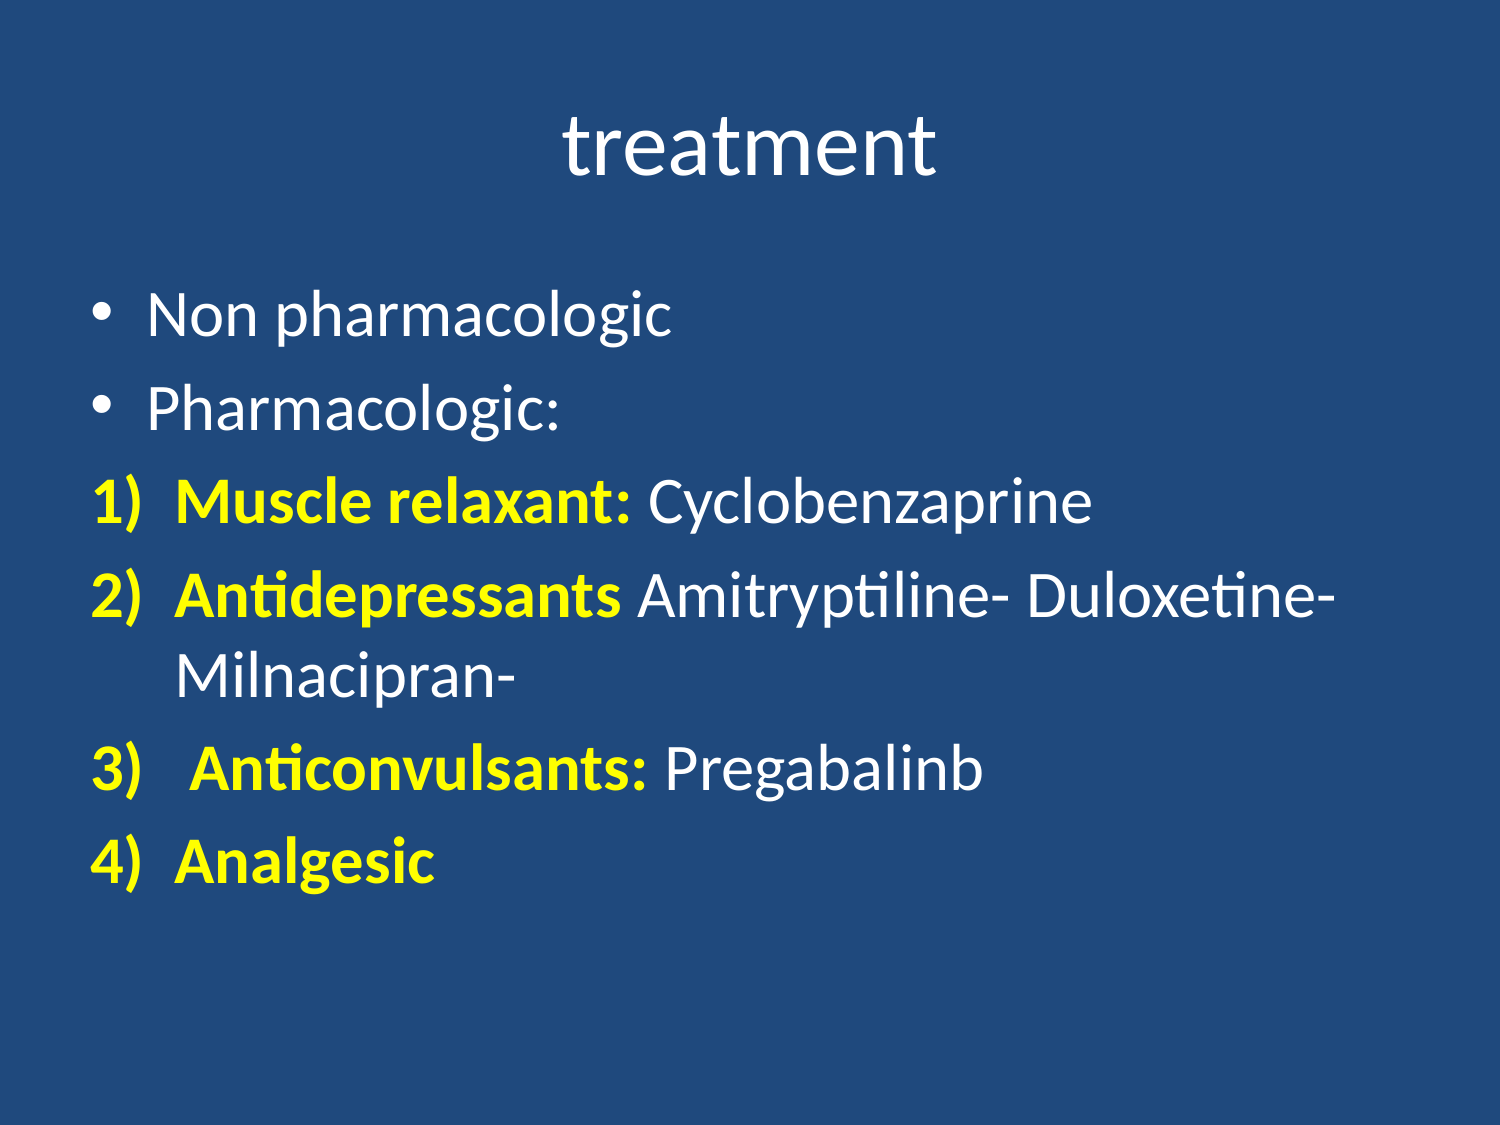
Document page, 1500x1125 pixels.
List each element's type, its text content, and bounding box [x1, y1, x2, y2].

list Non pharmacologic Pharmacologic: Muscle relaxant: Cyclobenzaprine Antidepressants Amitryptiline- Duloxetine- Milnacipran- Anticonvulsants: Pregabalinb Analgesic [75, 262, 1425, 1005]
title treatment [75, 45, 1425, 233]
